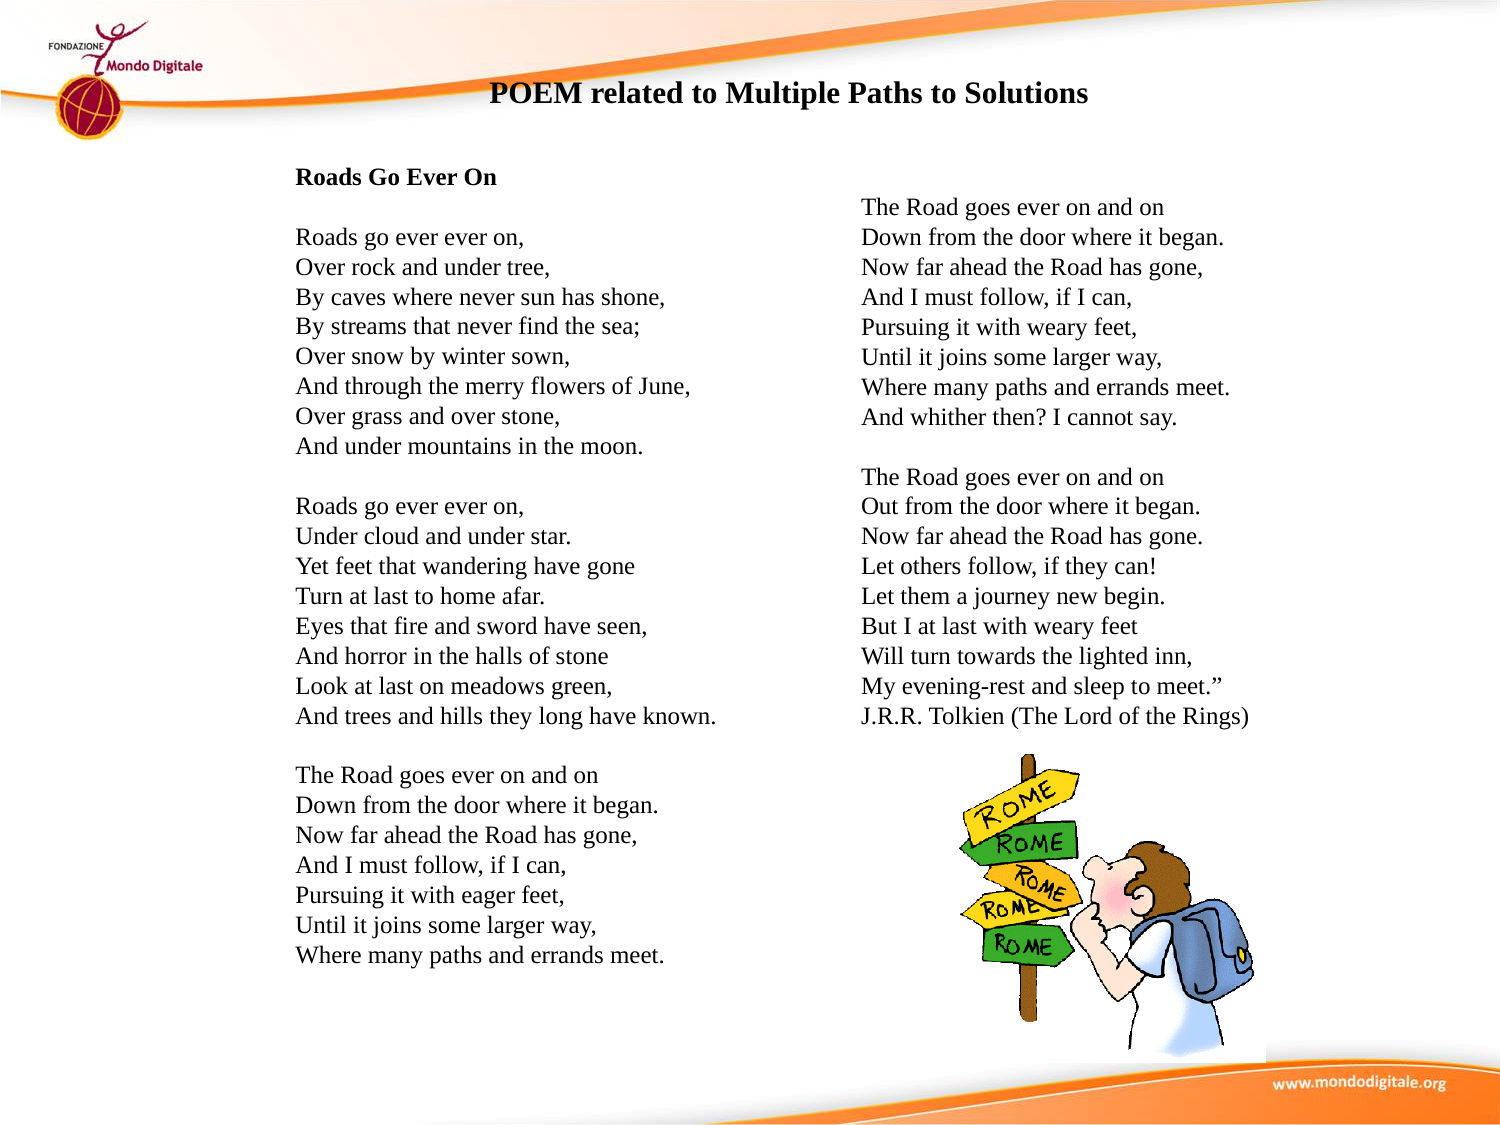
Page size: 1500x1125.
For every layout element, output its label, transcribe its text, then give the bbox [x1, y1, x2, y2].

text_box Roads Go Ever On Roads go ever ever on, Over rock and under tree, By caves where never sun has shone, By streams that never find the sea; Over snow by winter sown, And through the merry flowers of June, Over grass and over stone, And under mountains in the moon. Roads go ever ever on, Under cloud and under star. Yet feet that wandering have gone Turn at last to home afar. Eyes that fire and sword have seen, And horror in the halls of stone Look at last on meadows green, And trees and hills they long have known. The Road goes ever on and on Down from the door where it began. Now far ahead the Road has gone, And I must follow, if I can, Pursuing it with eager feet, Until it joins some larger way, Where many paths and errands meet. [280, 152, 732, 1001]
text_box POEM related to Multiple Paths to Solutions [474, 65, 1105, 118]
text_box The Road goes ever on and on Down from the door where it began. Now far ahead the Road has gone, And I must follow, if I can, Pursuing it with weary feet, Until it joins some larger way, Where many paths and errands meet. And whither then? I cannot say. The Road goes ever on and on Out from the door where it began. Now far ahead the Road has gone. Let others follow, if they can! Let them a journey new begin. But I at last with weary feet Will turn towards the lighted inn, My evening-rest and sleep to meet.” J.R.R. Tolkien (The Lord of the Rings) [846, 183, 1311, 737]
picture [0, 0, 1500, 1125]
